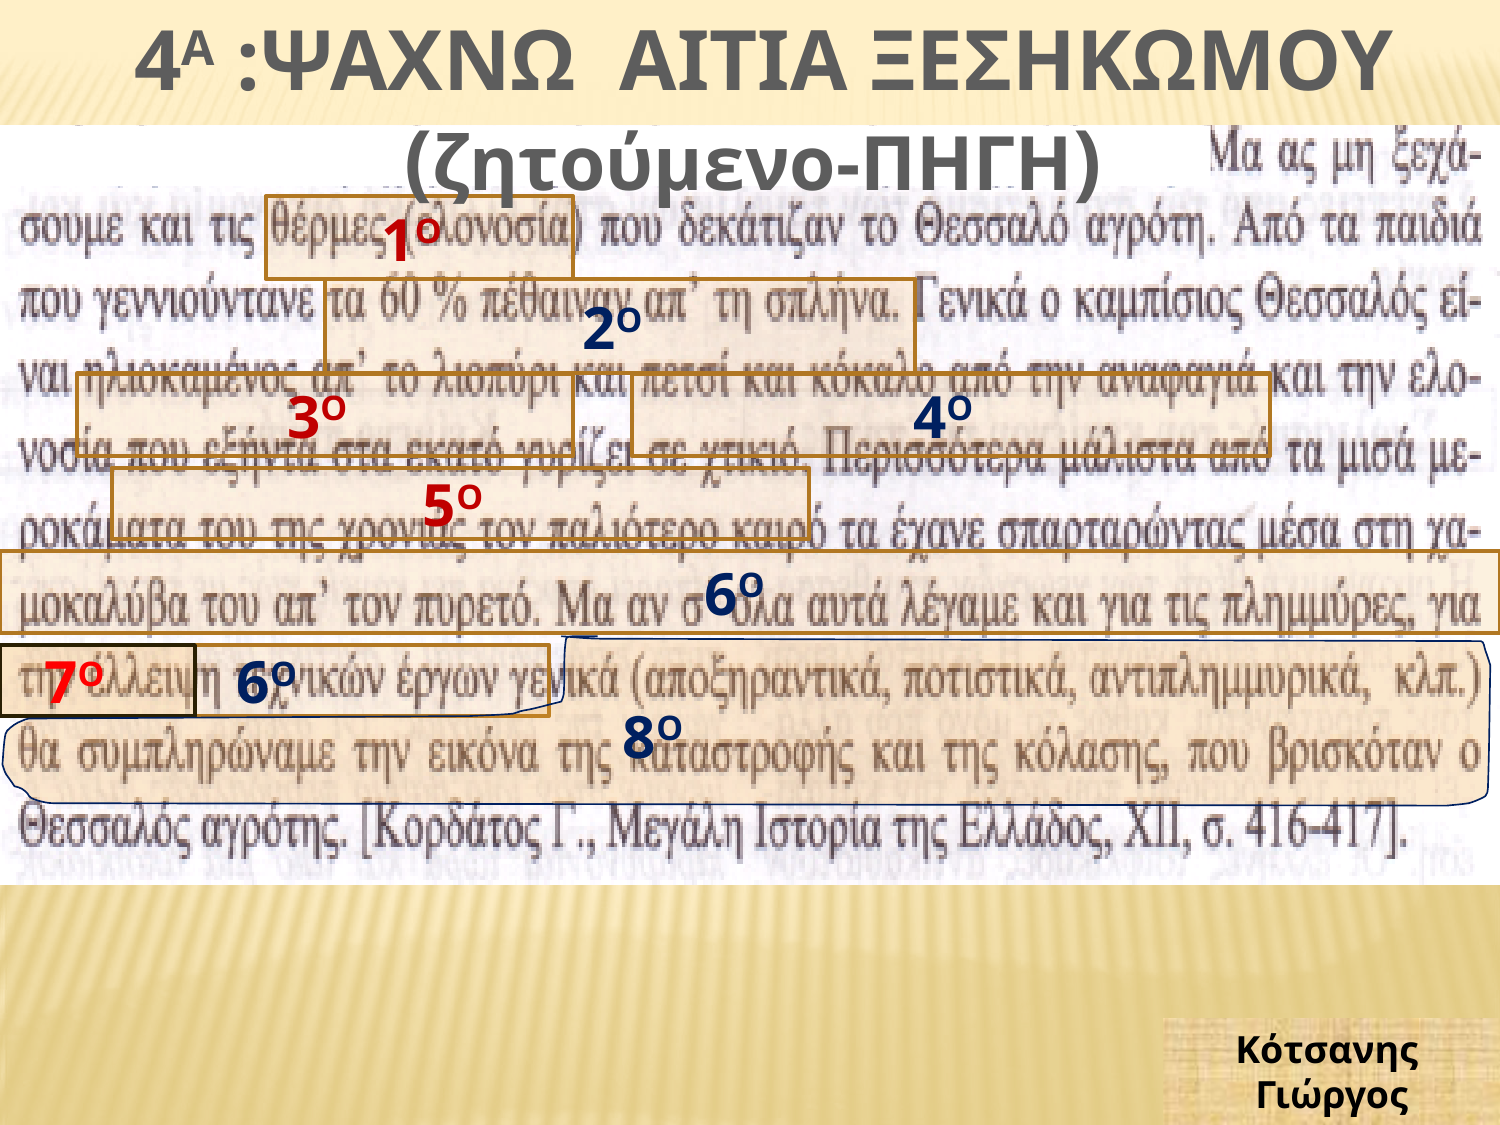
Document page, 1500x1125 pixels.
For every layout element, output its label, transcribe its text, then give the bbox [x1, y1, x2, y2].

text_box 4Α :ΨΑΧΝΩ ΑΙΤΙΑ ΞΕΣΗΚΩΜΟΥ (ζητούμενο-ΠΗΓΗ) [28, 0, 1500, 125]
picture [0, 125, 1500, 1125]
